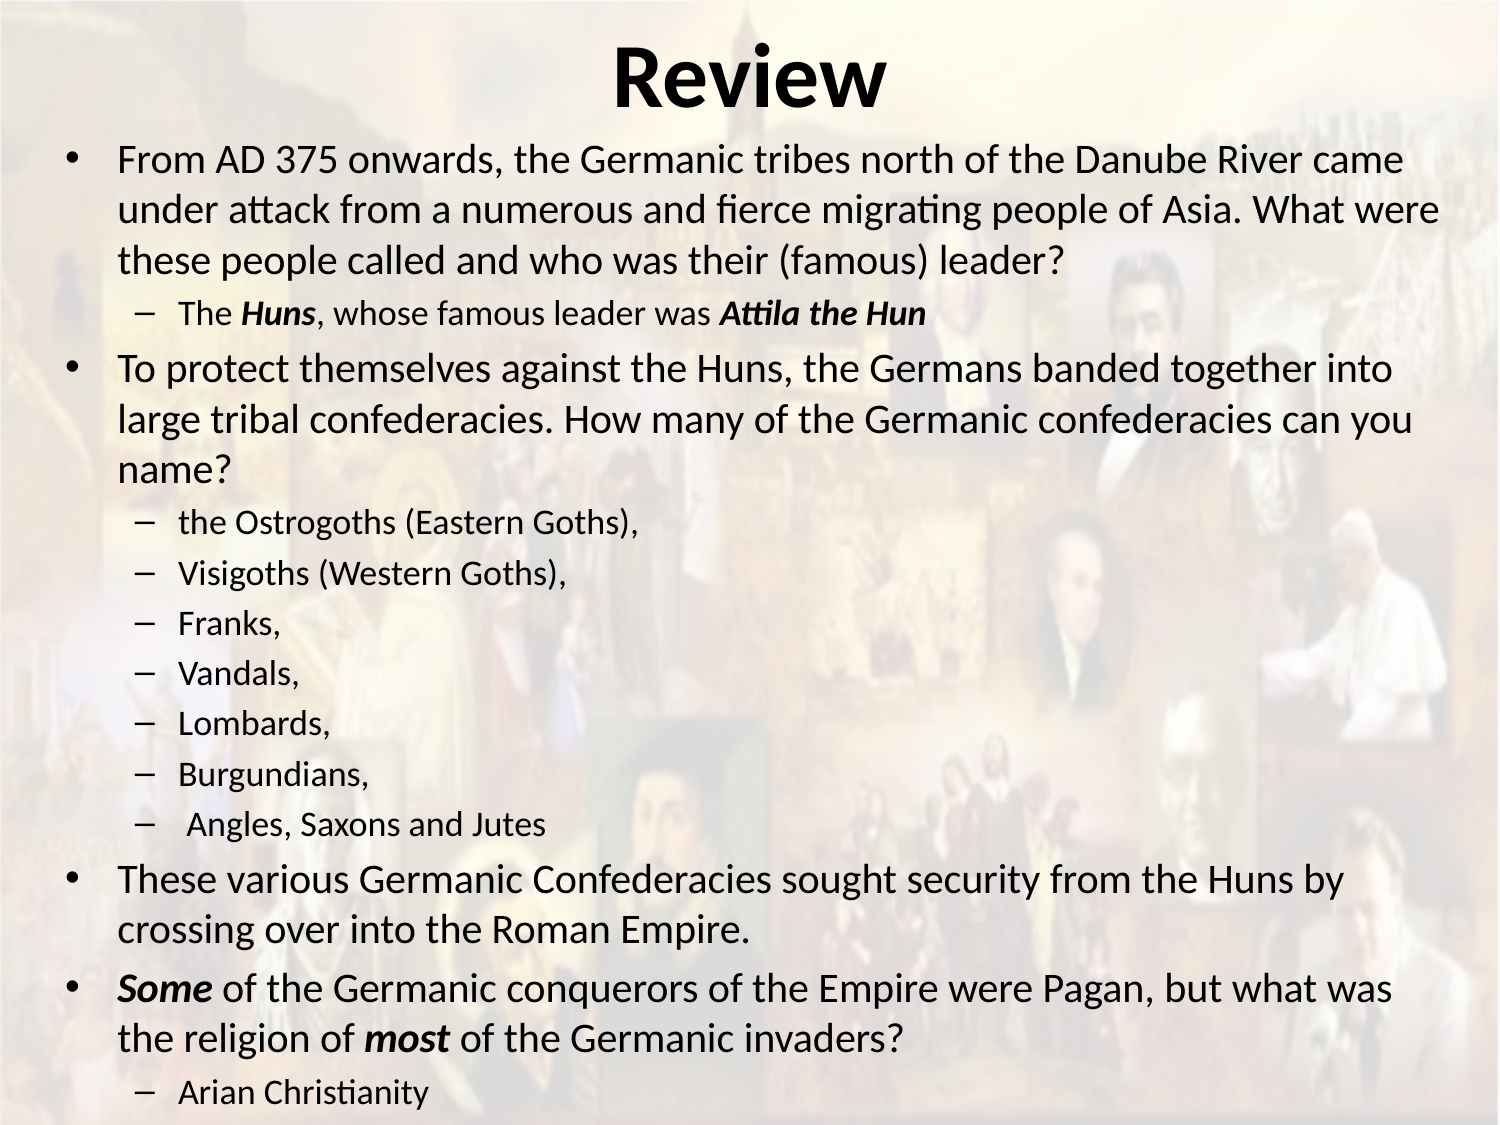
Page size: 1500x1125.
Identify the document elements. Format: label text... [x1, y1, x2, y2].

title Review [75, 4, 1425, 124]
list From AD 375 onwards, the Germanic tribes north of the Danube River came under attack from a numerous and fierce migrating people of Asia. What were these people called and who was their (famous) leader? The Huns, whose famous leader was Attila the Hun To protect themselves against the Huns, the Germans banded together into large tribal confederacies. How many of the Germanic confederacies can you name? the Ostrogoths (Eastern Goths), Visigoths (Western Goths), Franks, Vandals, Lombards, Burgundians, Angles, Saxons and Jutes These various Germanic Confederacies sought security from the Huns by crossing over into the Roman Empire. Some of the Germanic conquerors of the Empire were Pagan, but what was the religion of most of the Germanic invaders? Arian Christianity [50, 124, 1463, 1125]
